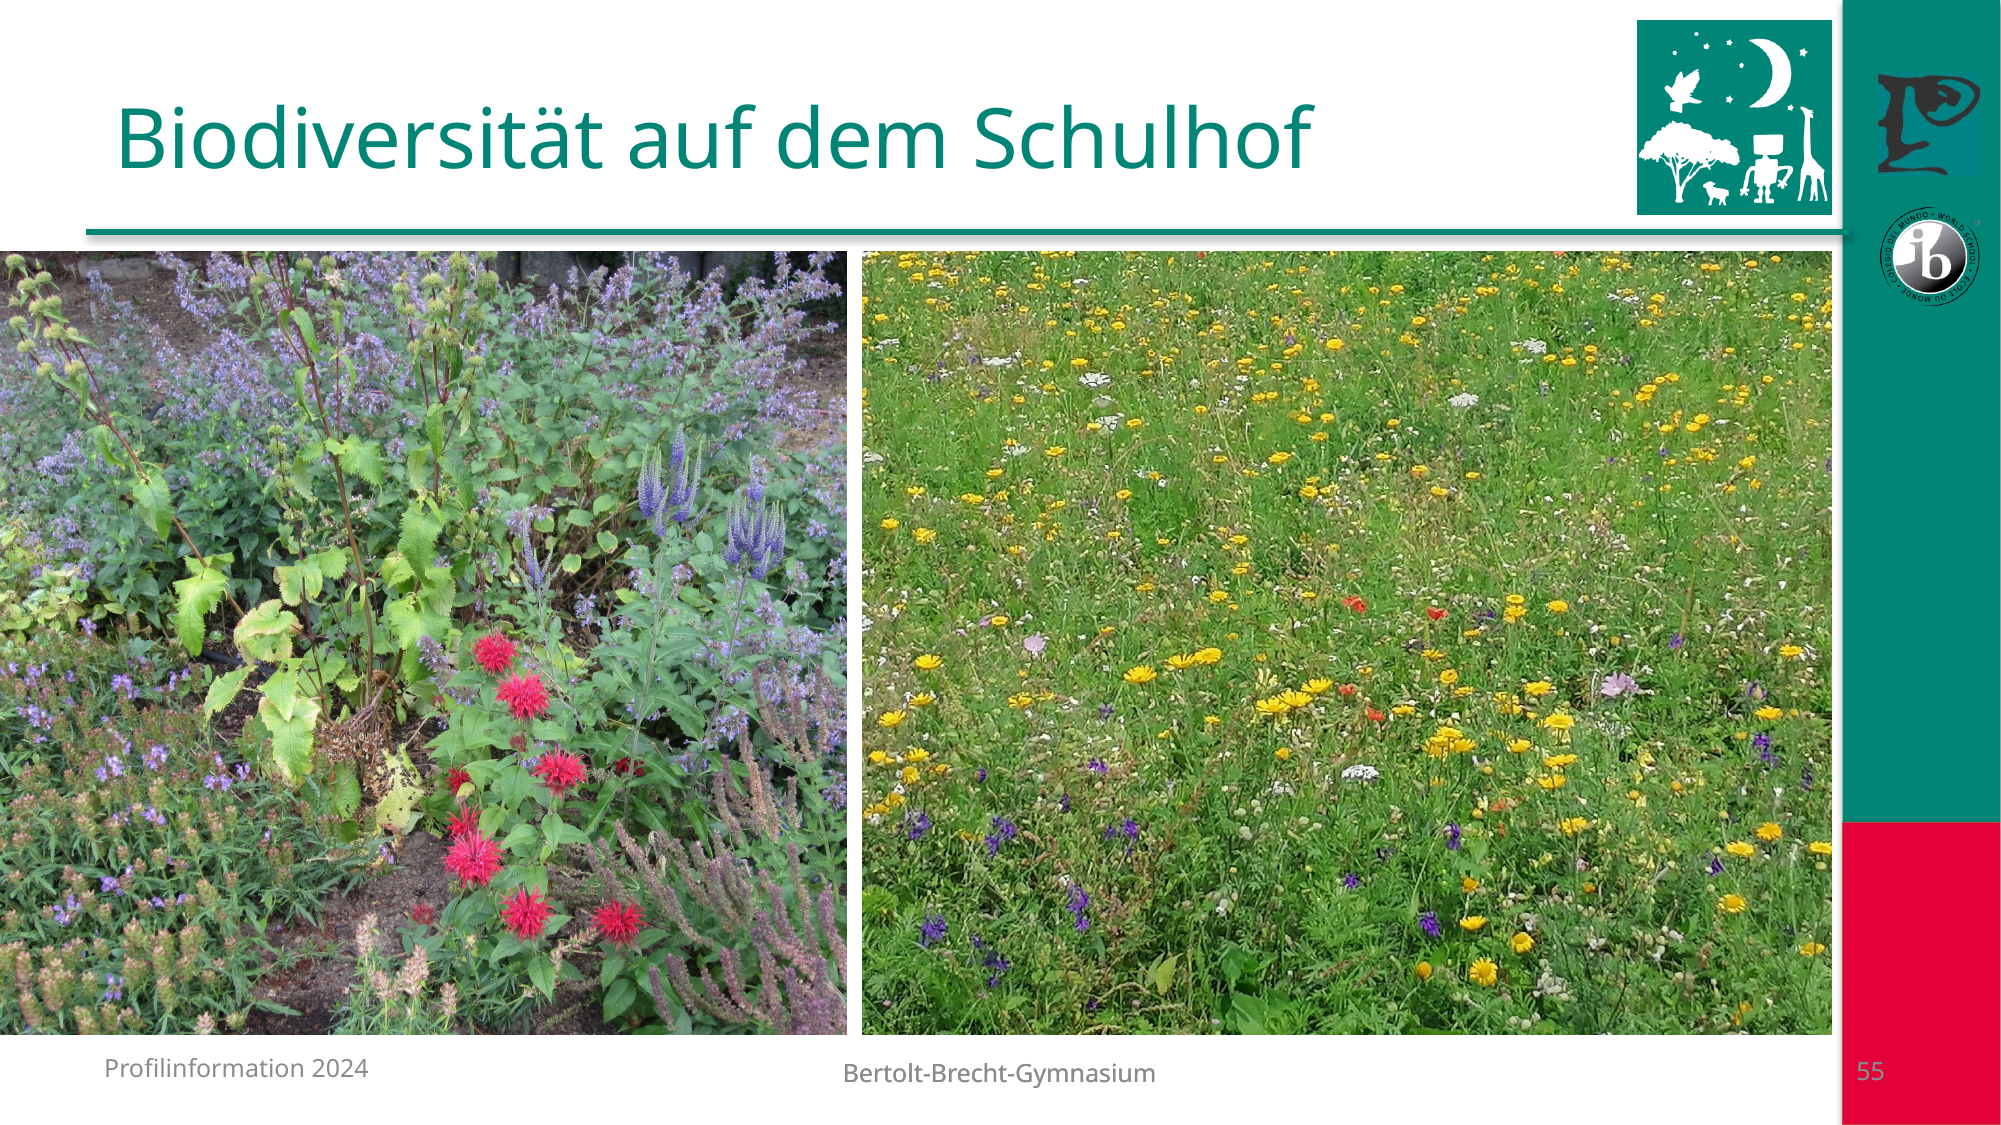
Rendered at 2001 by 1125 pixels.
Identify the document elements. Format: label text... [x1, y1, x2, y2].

picture [1880, 207, 1981, 306]
slide_number 55 [1433, 1042, 1900, 1103]
text_box Biodiversität auf dem Schulhof [99, 45, 1815, 225]
footer Bertolt-Brecht-Gymnasium [683, 1042, 1317, 1103]
picture [0, 251, 847, 1036]
slide_number Profilinformation 2024 [89, 1045, 556, 1097]
picture [1637, 20, 1832, 215]
picture [862, 251, 1833, 1036]
picture [1877, 73, 1981, 176]
